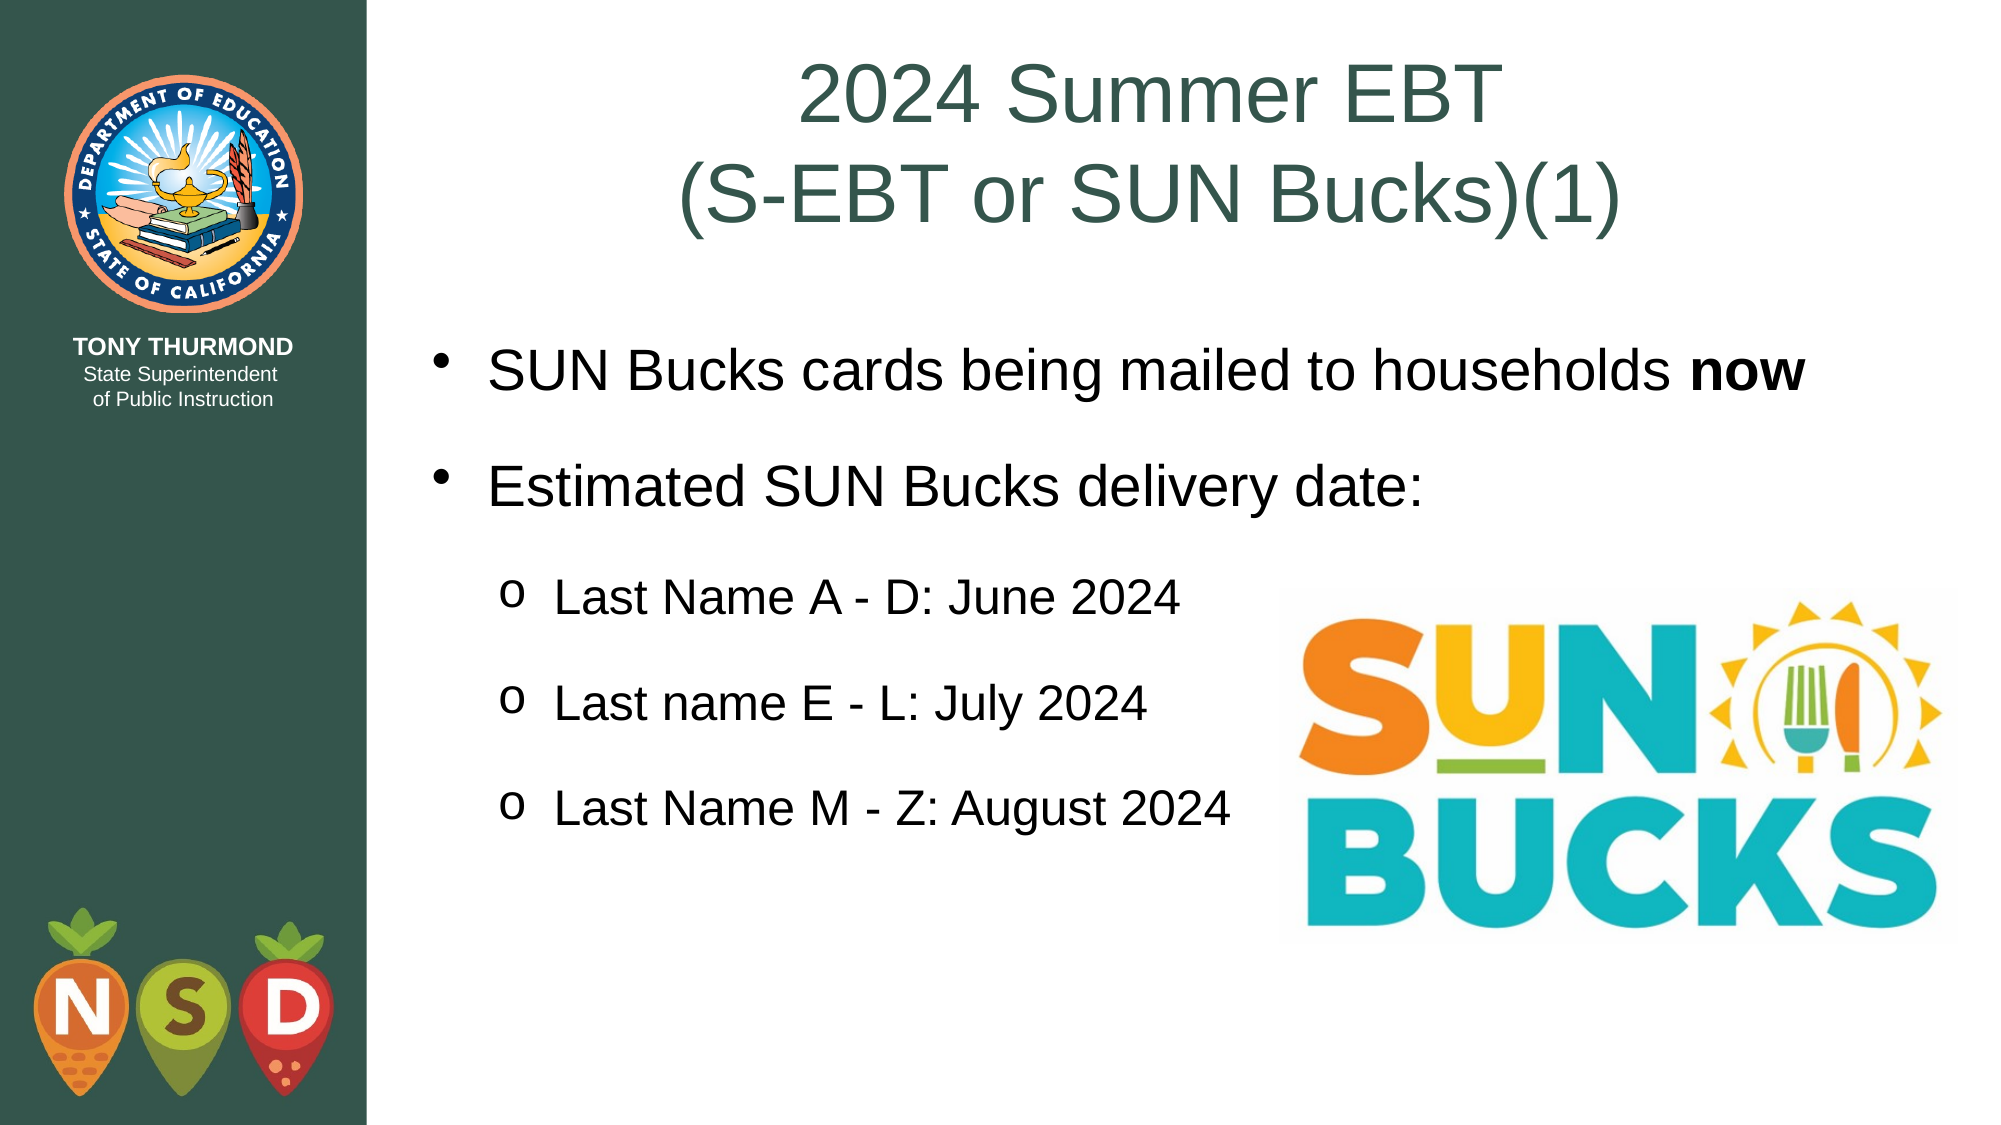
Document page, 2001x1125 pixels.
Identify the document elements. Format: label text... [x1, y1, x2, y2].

list SUN Bucks cards being mailed to households now Estimated SUN Bucks delivery date: Last Name A - D: June 2024 Last name E - L: July 2024 Last Name M - Z: August 2024 [416, 324, 2000, 852]
picture [64, 74, 303, 313]
title 2024 Summer EBT (S-EBT or SUN Bucks)(1) [297, 45, 2000, 233]
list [1279, 588, 1958, 944]
picture [13, 892, 354, 1108]
